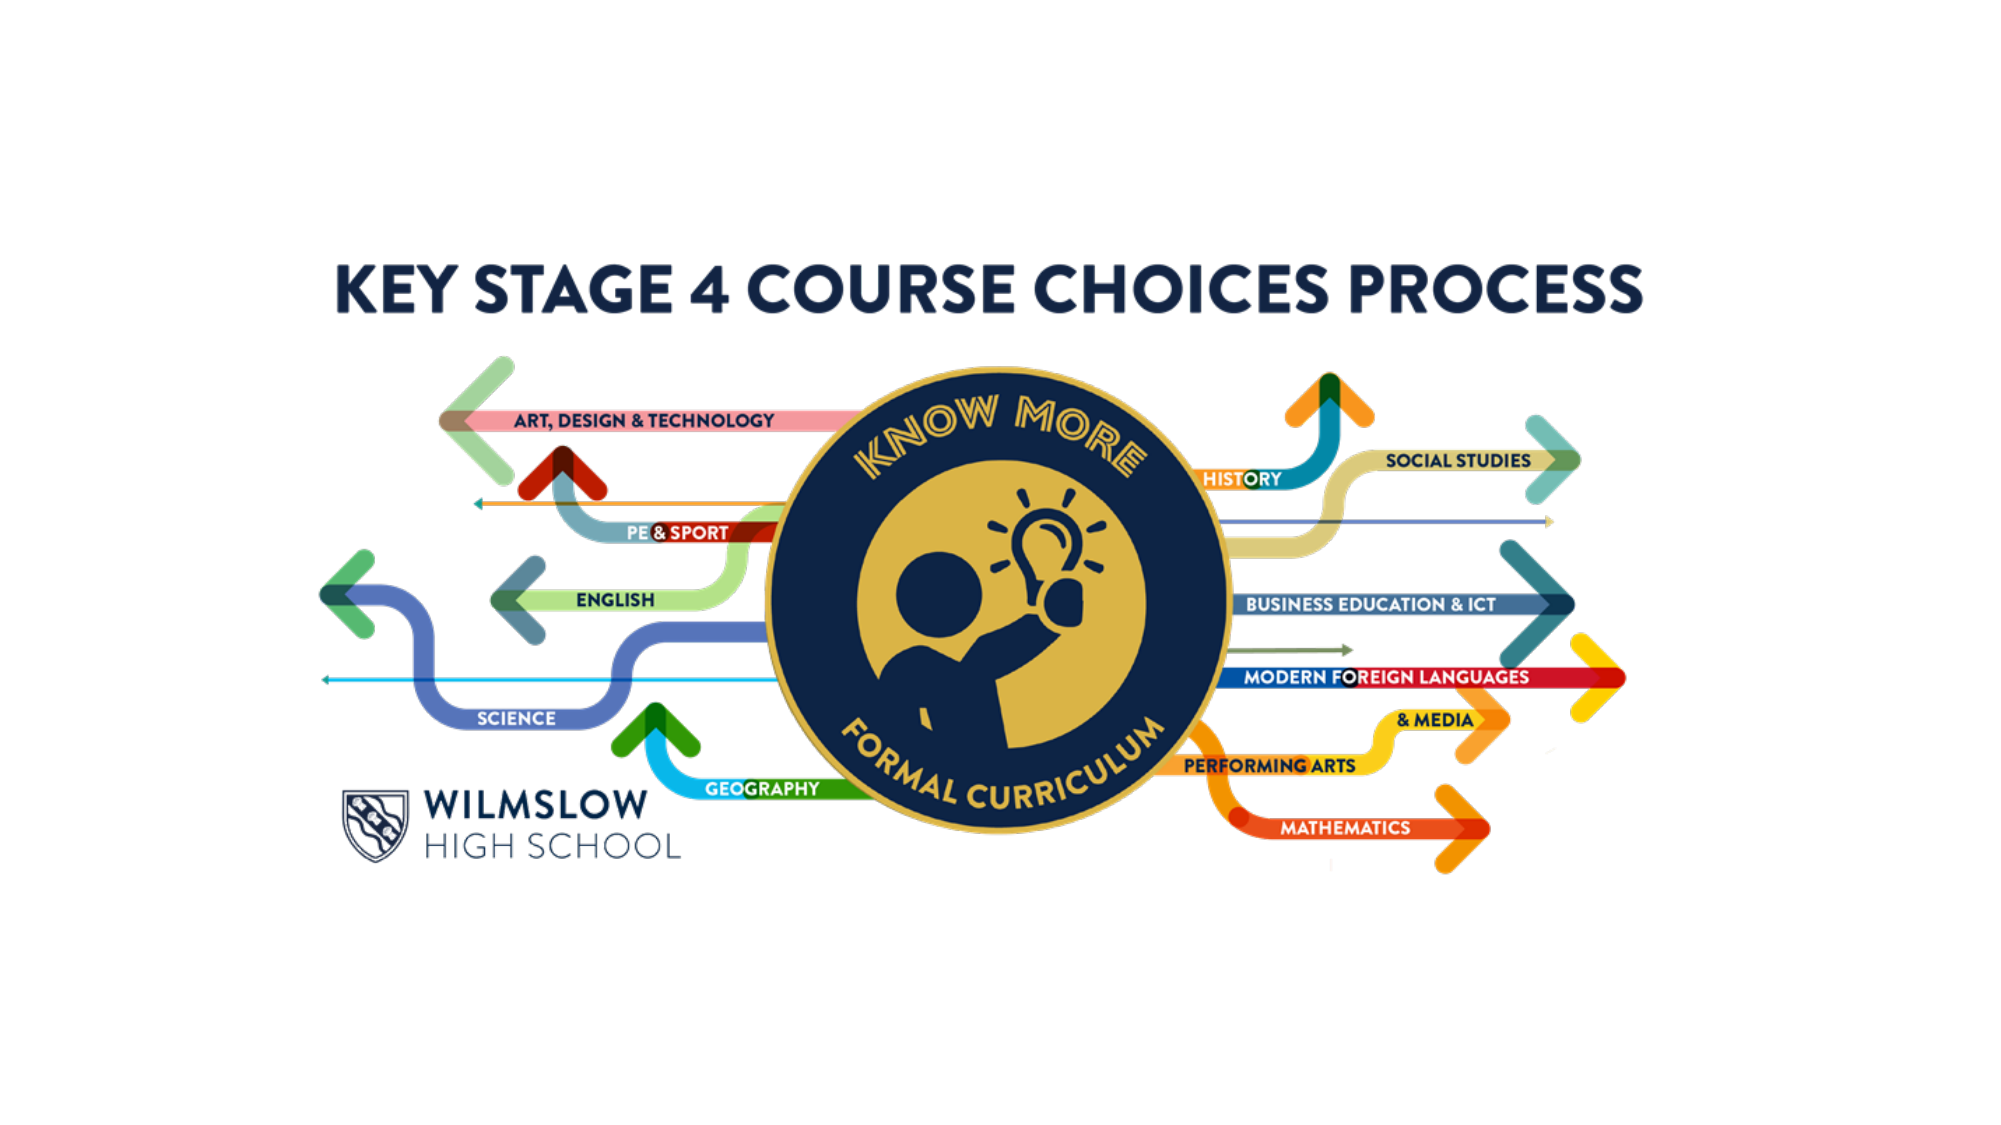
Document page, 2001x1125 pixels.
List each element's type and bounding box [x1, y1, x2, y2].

list [104, 226, 1895, 899]
